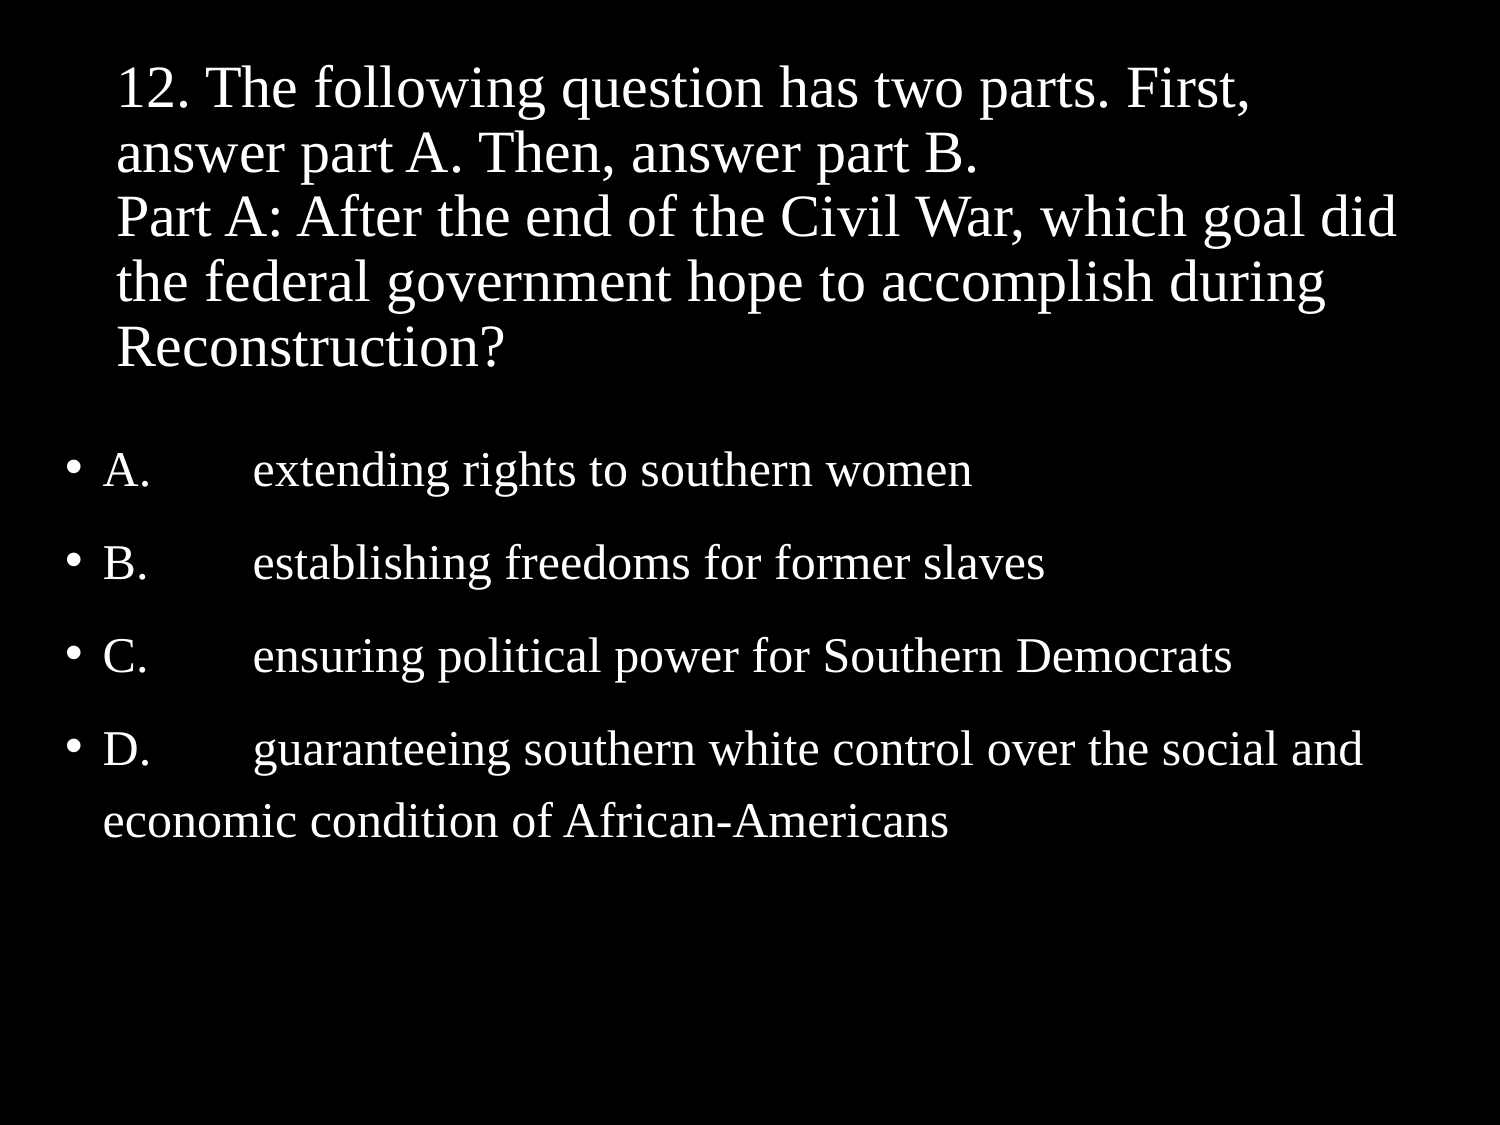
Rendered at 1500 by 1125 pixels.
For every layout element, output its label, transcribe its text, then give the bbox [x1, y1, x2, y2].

title 12. The following question has two parts. First, answer part A. Then, answer part B. Part A: After the end of the Civil War, which goal did the federal government hope to accomplish during Reconstruction? [101, 47, 1439, 388]
list A. extending rights to southern women B. establishing freedoms for former slaves C. ensuring political power for Southern Democrats D. guaranteeing southern white control over the social and economic condition of African-Americans [50, 417, 1461, 1035]
